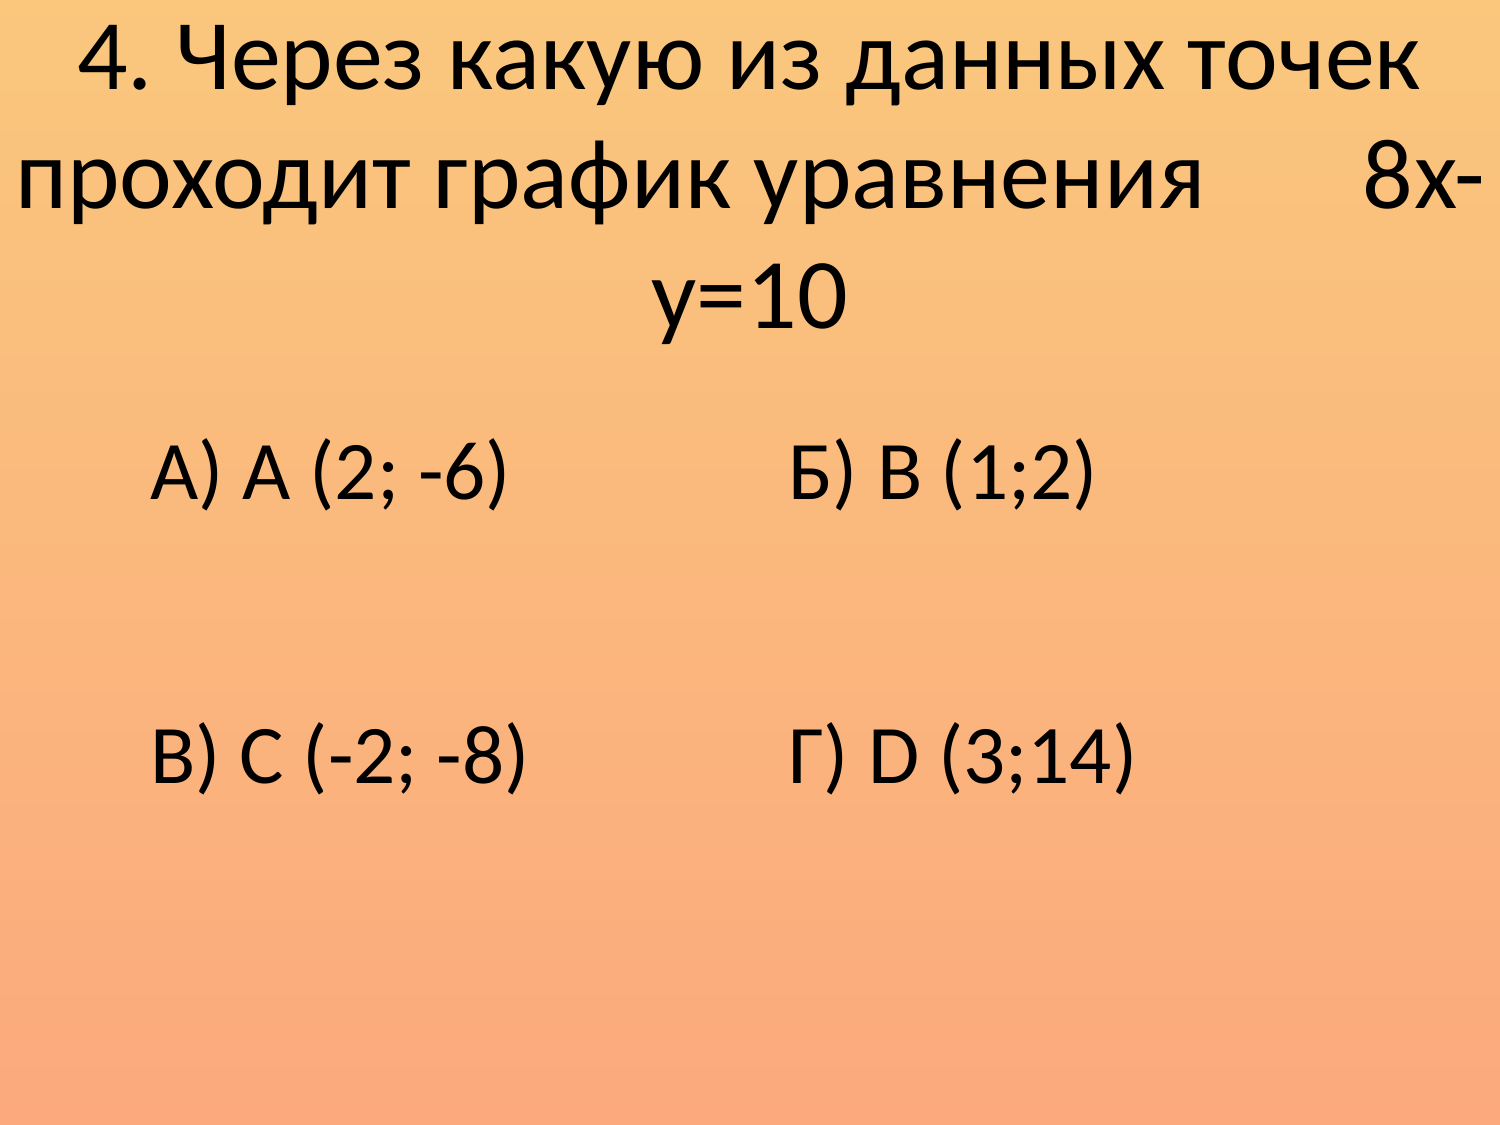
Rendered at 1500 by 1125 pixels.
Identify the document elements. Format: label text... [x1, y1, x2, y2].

text_box А) А (2; -6) [135, 408, 621, 524]
text_box Г) D (3;14) [773, 692, 1223, 808]
title 4. Через какую из данных точек проходит график уравнения 8x-y=10 [0, 0, 1500, 339]
text_box B) C (-2; -8) [135, 692, 668, 808]
text_box Б) B (1;2) [773, 408, 1341, 524]
